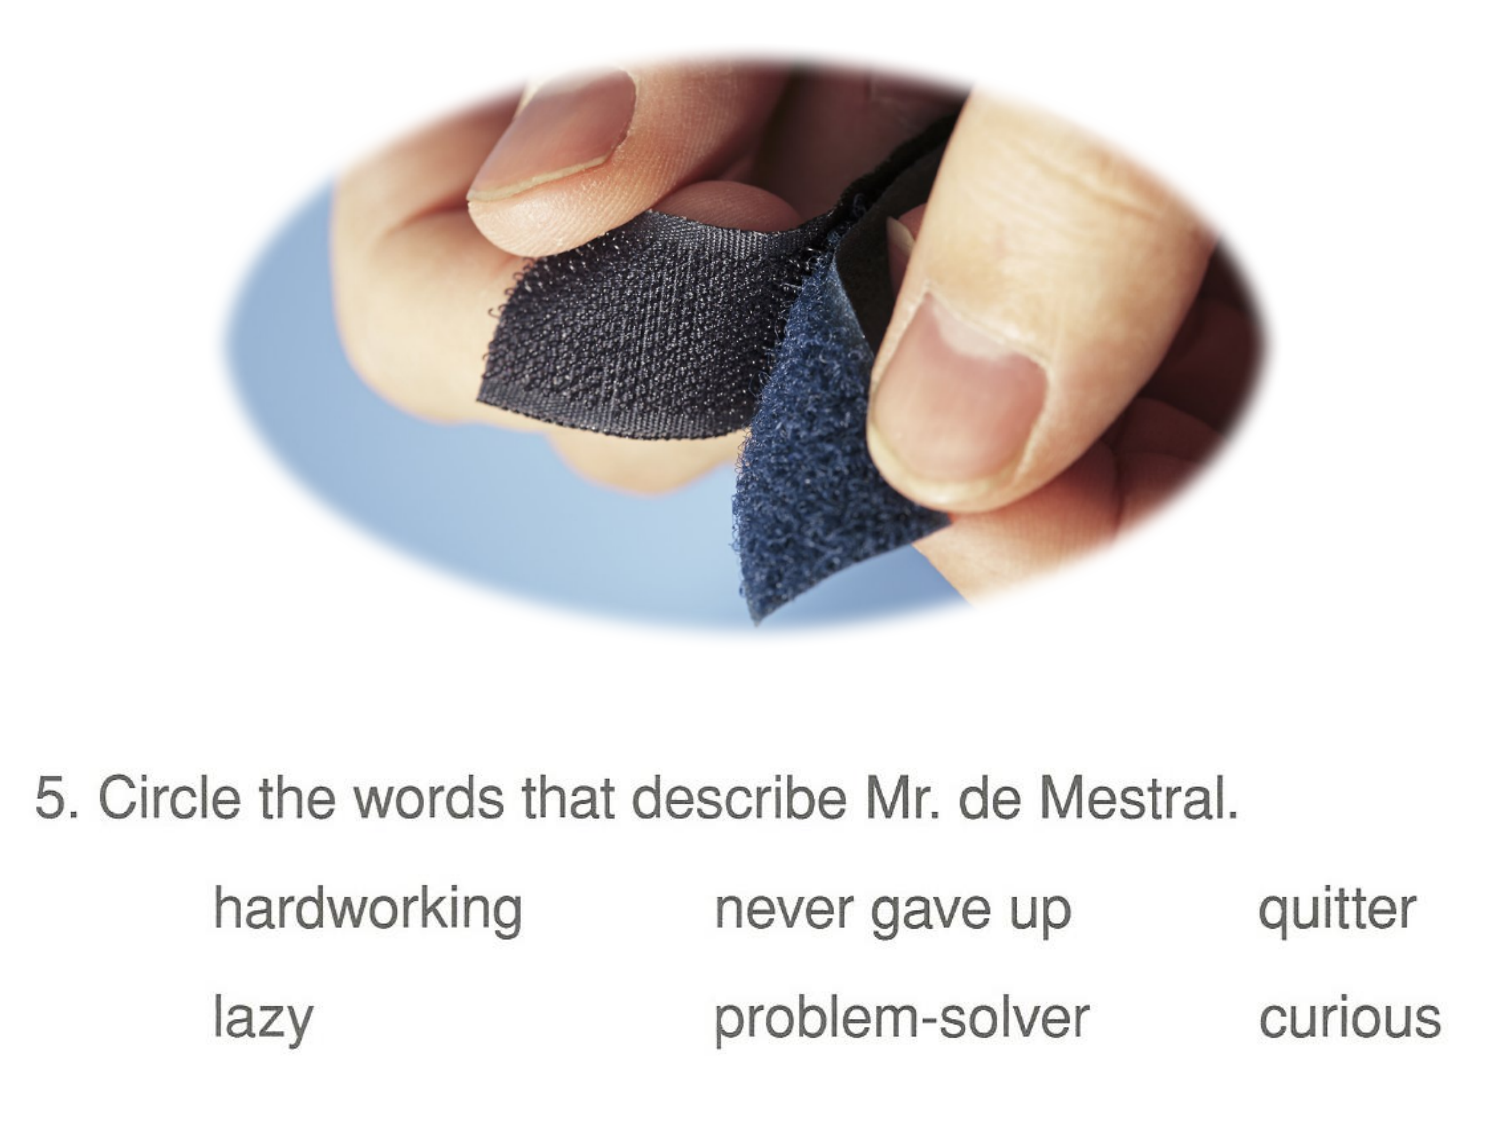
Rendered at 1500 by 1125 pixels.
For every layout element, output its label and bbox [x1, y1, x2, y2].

picture [206, 42, 1285, 650]
picture [0, 739, 1500, 1066]
